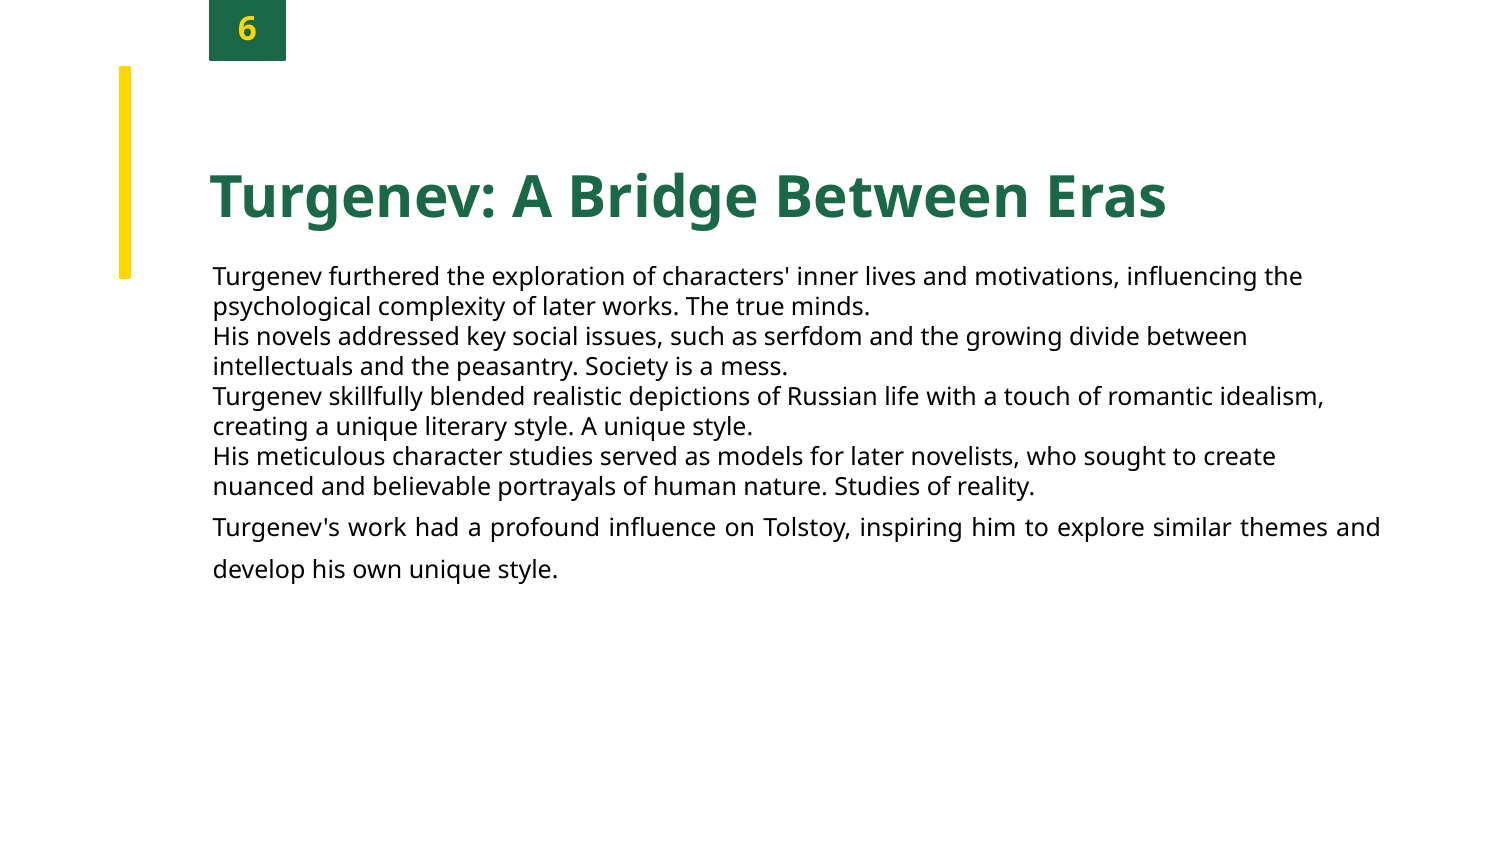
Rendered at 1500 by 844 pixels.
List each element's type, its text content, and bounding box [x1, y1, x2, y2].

text_box Turgenev furthered the exploration of characters' inner lives and motivations, influencing the psychological complexity of later works. The true minds. His novels addressed key social issues, such as serfdom and the growing divide between intellectuals and the peasantry. Society is a mess. Turgenev skillfully blended realistic depictions of Russian life with a touch of romantic idealism, creating a unique literary style. A unique style. His meticulous character studies served as models for later novelists, who sought to create nuanced and believable portrayals of human nature. Studies of reality. Turgenev's work had a profound influence on Tolstoy, inspiring him to explore similar themes and develop his own unique style. [197, 253, 1398, 802]
text_box [119, 67, 131, 279]
text_box Turgenev: A Bridge Between Eras [194, 151, 1395, 237]
text_box 6 [209, 0, 285, 60]
